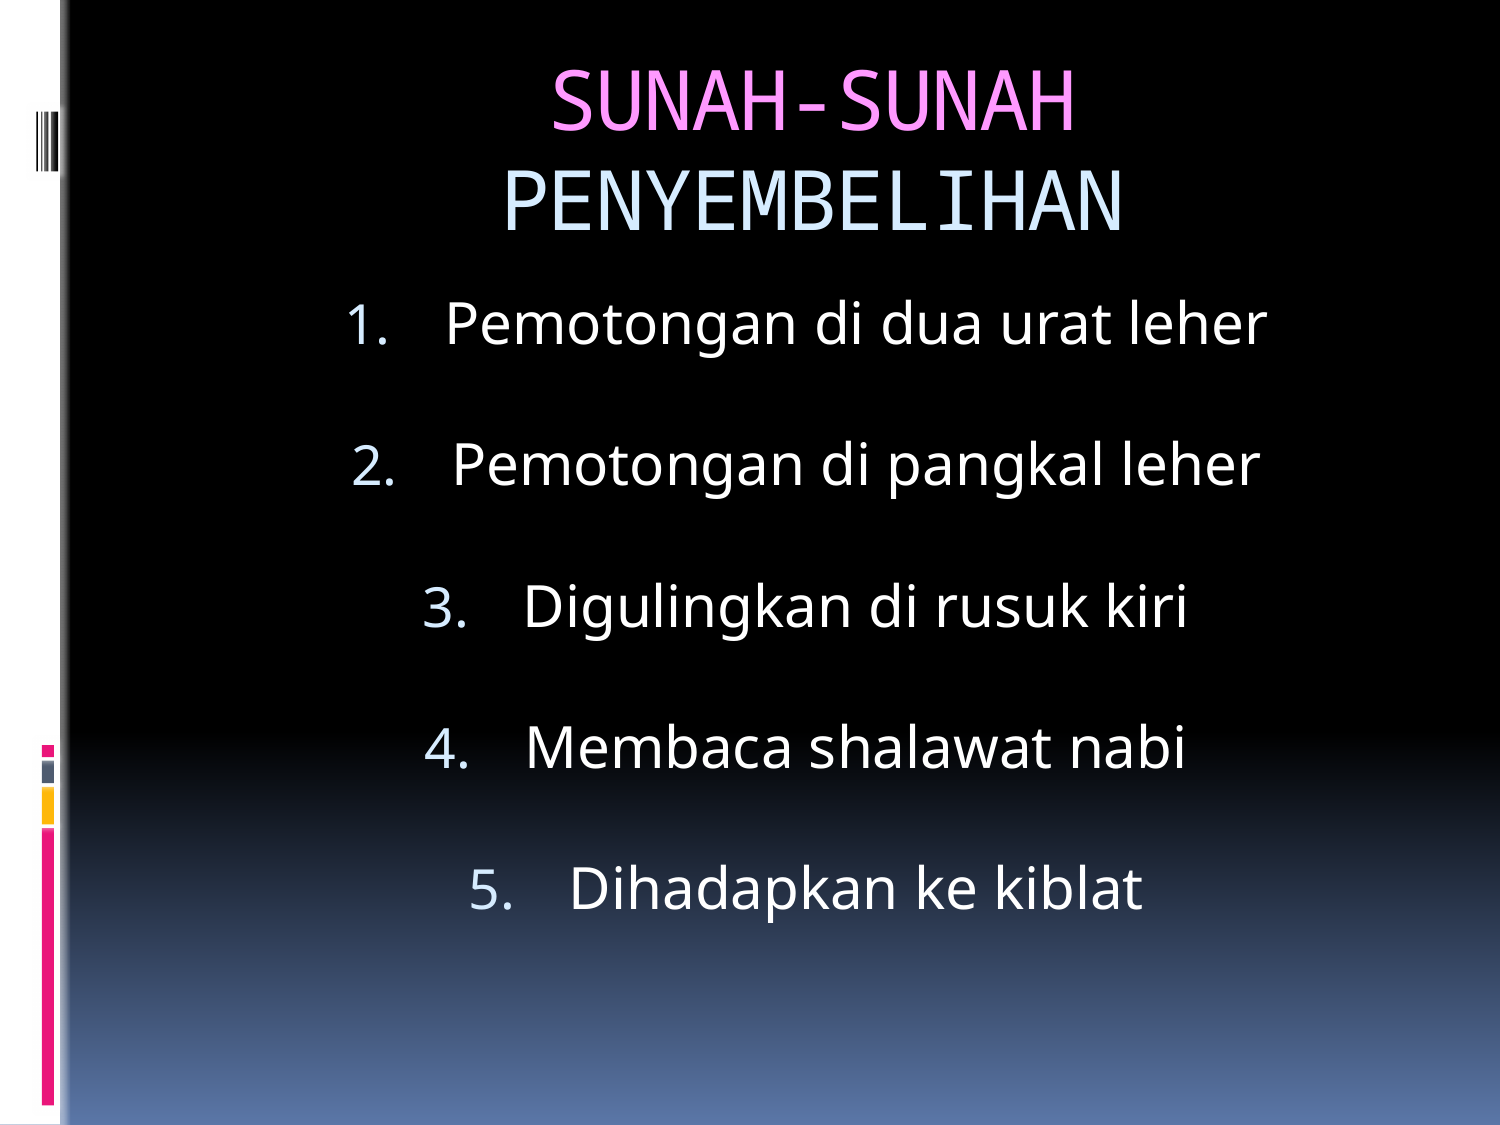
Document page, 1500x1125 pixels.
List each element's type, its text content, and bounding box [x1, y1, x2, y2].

list Pemotongan di dua urat leher Pemotongan di pangkal leher Digulingkan di rusuk kiri Membaca shalawat nabi Dihadapkan ke kiblat [312, 292, 1300, 1043]
title SUNAH-SUNAH PENYEMBELIHAN [312, 40, 1313, 275]
